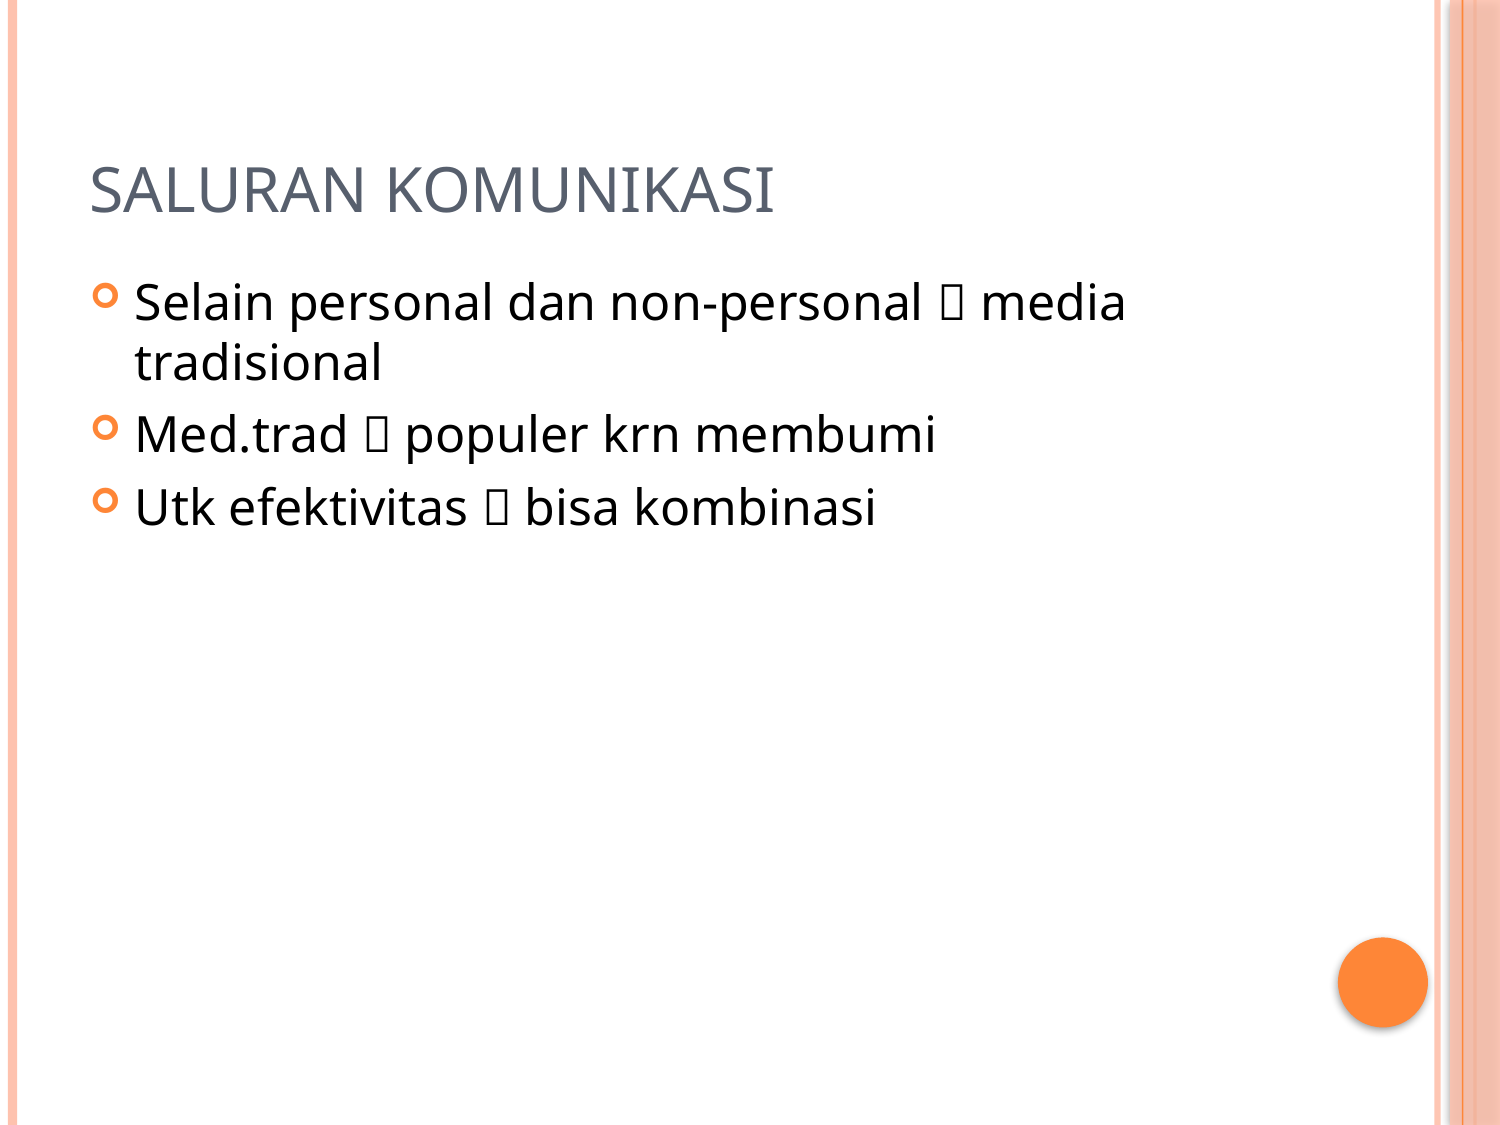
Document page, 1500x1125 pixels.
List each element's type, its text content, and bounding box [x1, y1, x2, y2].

list Selain personal dan non-personal  media tradisional Med.trad  populer krn membumi Utk efektivitas  bisa kombinasi [75, 262, 1300, 1062]
title Saluran komunikasi [75, 45, 1300, 233]
